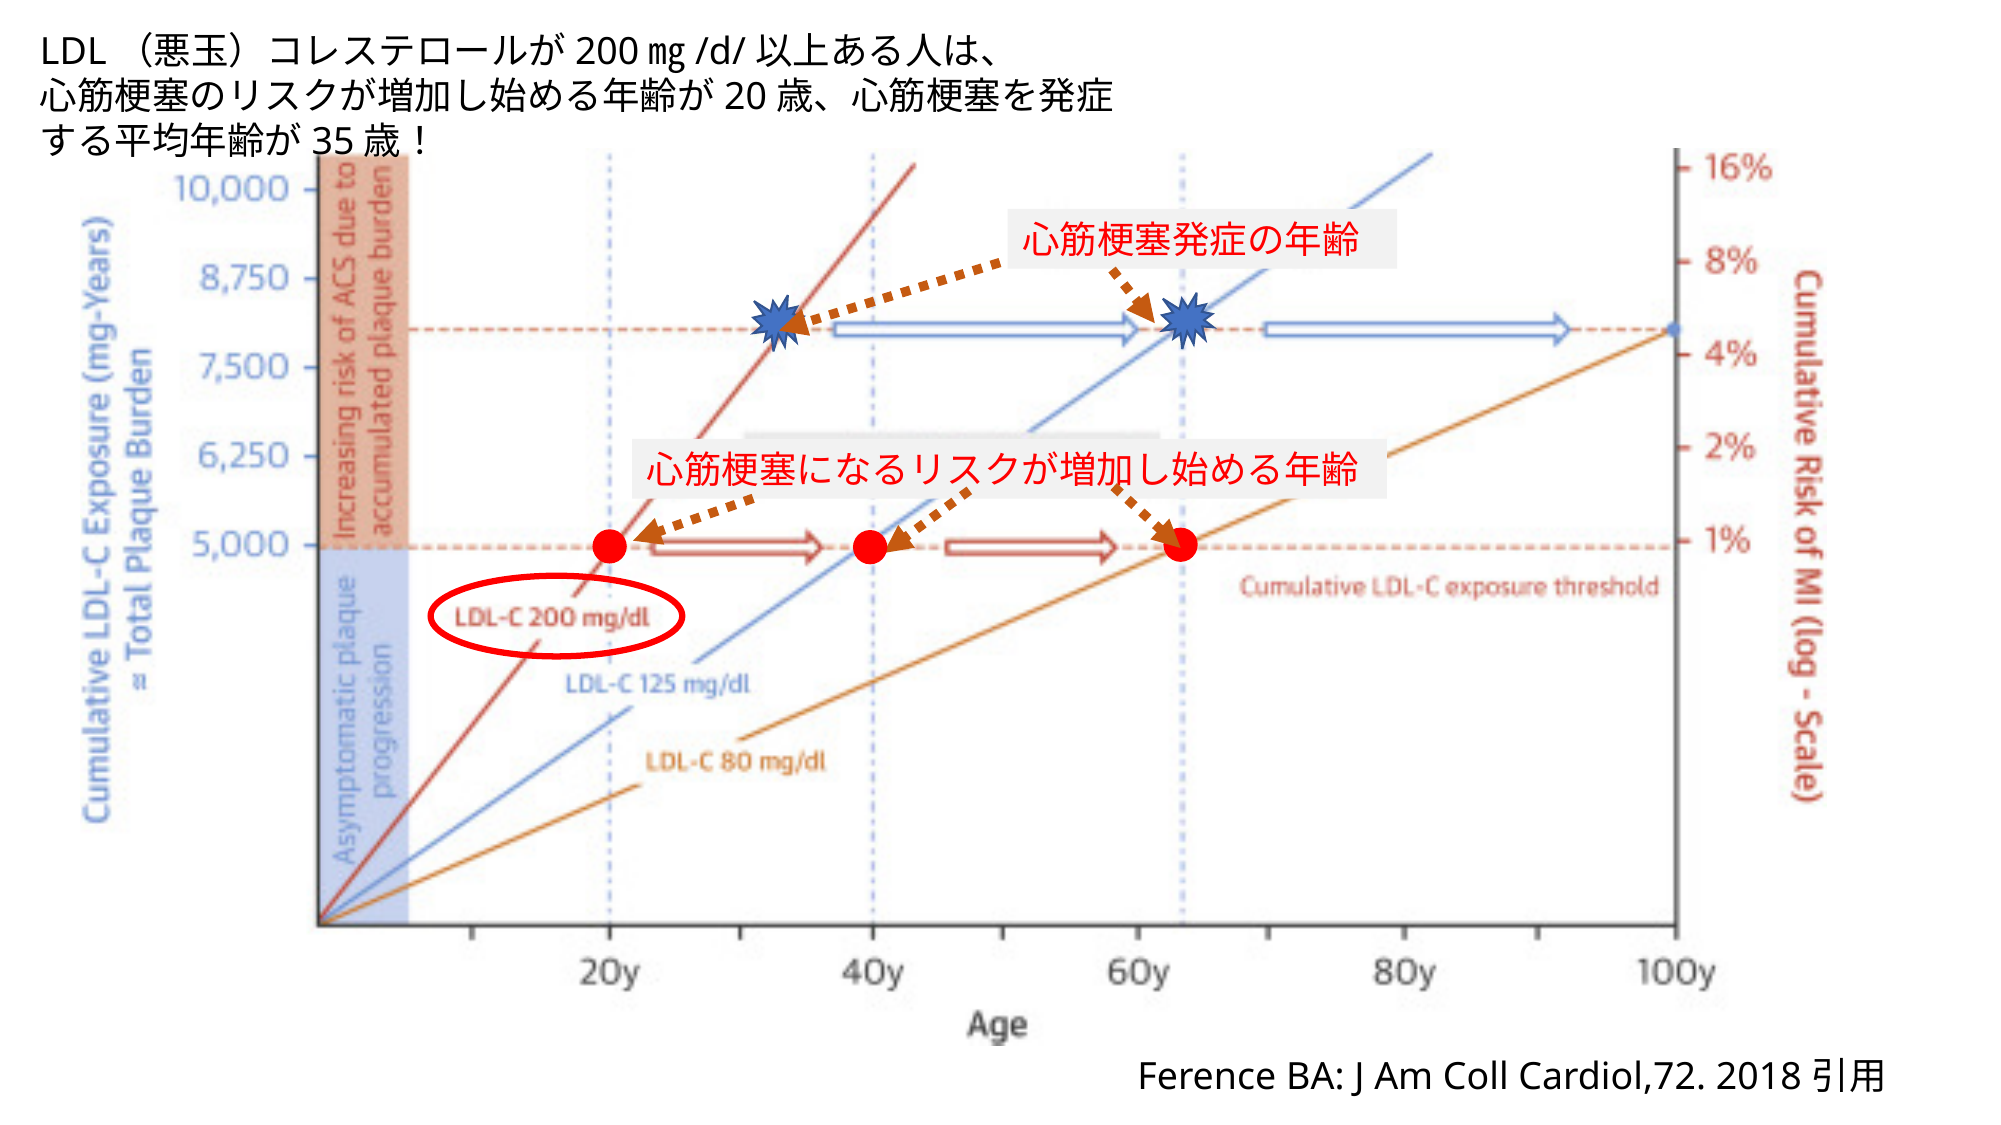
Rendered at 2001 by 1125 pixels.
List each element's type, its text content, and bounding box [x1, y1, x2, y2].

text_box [633, 498, 754, 541]
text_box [1112, 269, 1155, 324]
text_box Ference BA: J Am Coll Cardiol,72. 2018引用 [1122, 1045, 1920, 1105]
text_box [778, 262, 1000, 331]
picture [80, 148, 1827, 1046]
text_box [883, 490, 970, 553]
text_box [1113, 486, 1181, 549]
text_box LDL（悪玉）コレステロールが200㎎/d/以上ある人は、 心筋梗塞のリスクが増加し始める年齢が20歳、心筋梗塞を発症する平均年齢が35歳！ [25, 19, 1162, 169]
